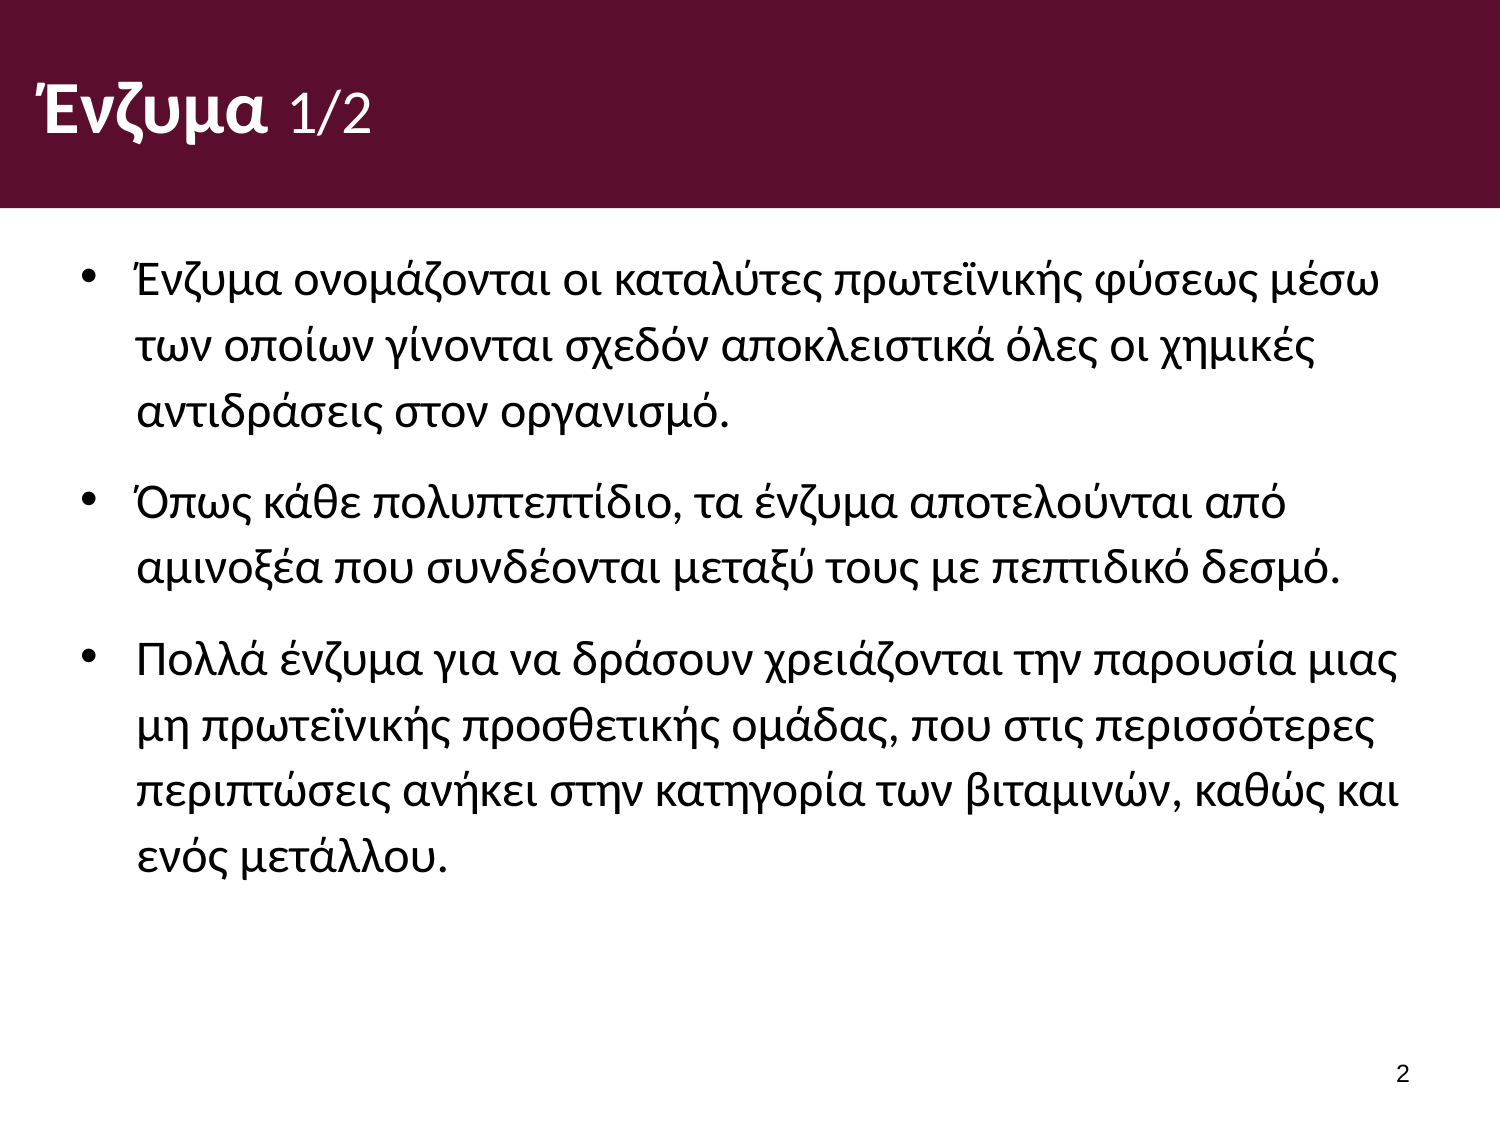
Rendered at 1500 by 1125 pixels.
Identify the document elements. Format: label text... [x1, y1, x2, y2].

title Ένζυμα 1/2 [0, 0, 1500, 209]
slide_number 1 [1074, 1042, 1425, 1103]
list Ένζυμα ονομάζονται οι καταλύτες πρωτεϊνικής φύσεως μέσω των οποίων γίνονται σχεδόν αποκλειστικά όλες οι χημικές αντιδράσεις στον οργανισμό. Όπως κάθε πολυπτεπτίδιο, τα ένζυμα αποτελούνται από αμινοξέα που συνδέονται μεταξύ τους με πεπτιδικό δεσμό. Πολλά ένζυμα για να δράσουν χρειάζονται την παρουσία μιας μη πρωτεϊνικής προσθετικής ομάδας, που στις περισσότερες περιπτώσεις ανήκει στην κατηγορία των βιταμινών, καθώς και ενός μετάλλου. [64, 231, 1436, 1059]
